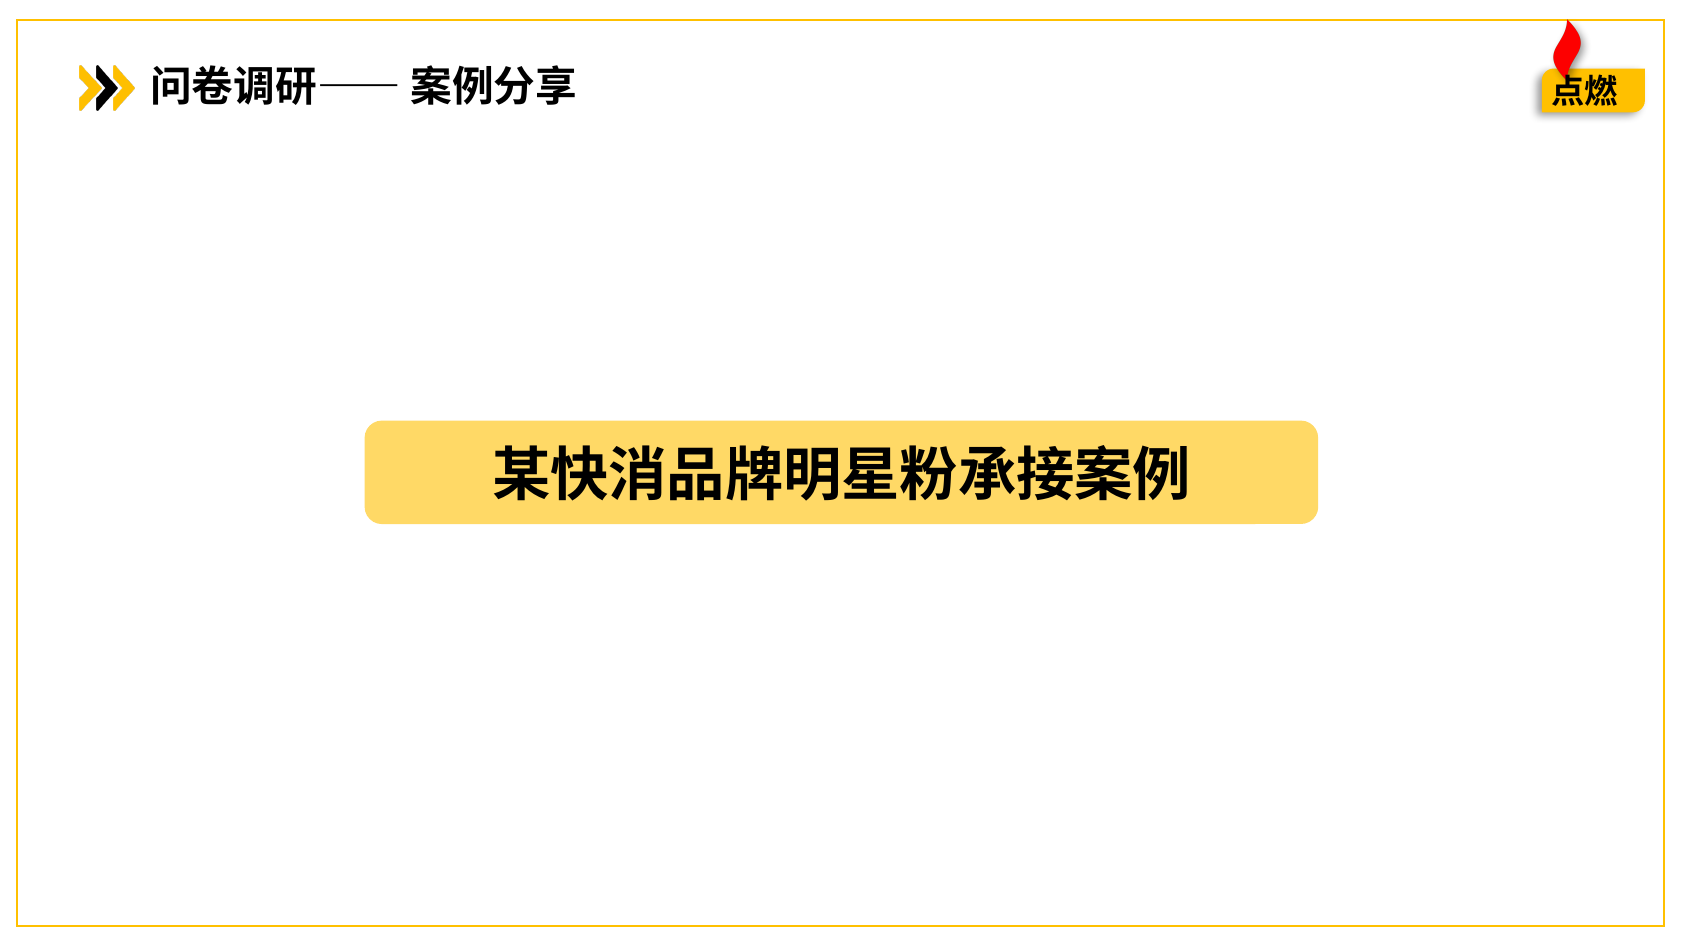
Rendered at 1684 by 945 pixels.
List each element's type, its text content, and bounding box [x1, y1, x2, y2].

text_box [1536, 19, 1645, 118]
text_box 问卷调研—— 案例分享 [135, 52, 593, 118]
text_box [16, 19, 1665, 927]
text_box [79, 65, 136, 112]
text_box [365, 419, 1317, 429]
text_box [365, 515, 1318, 526]
text_box 某快消品牌明星粉承接案例 [337, 429, 1346, 515]
